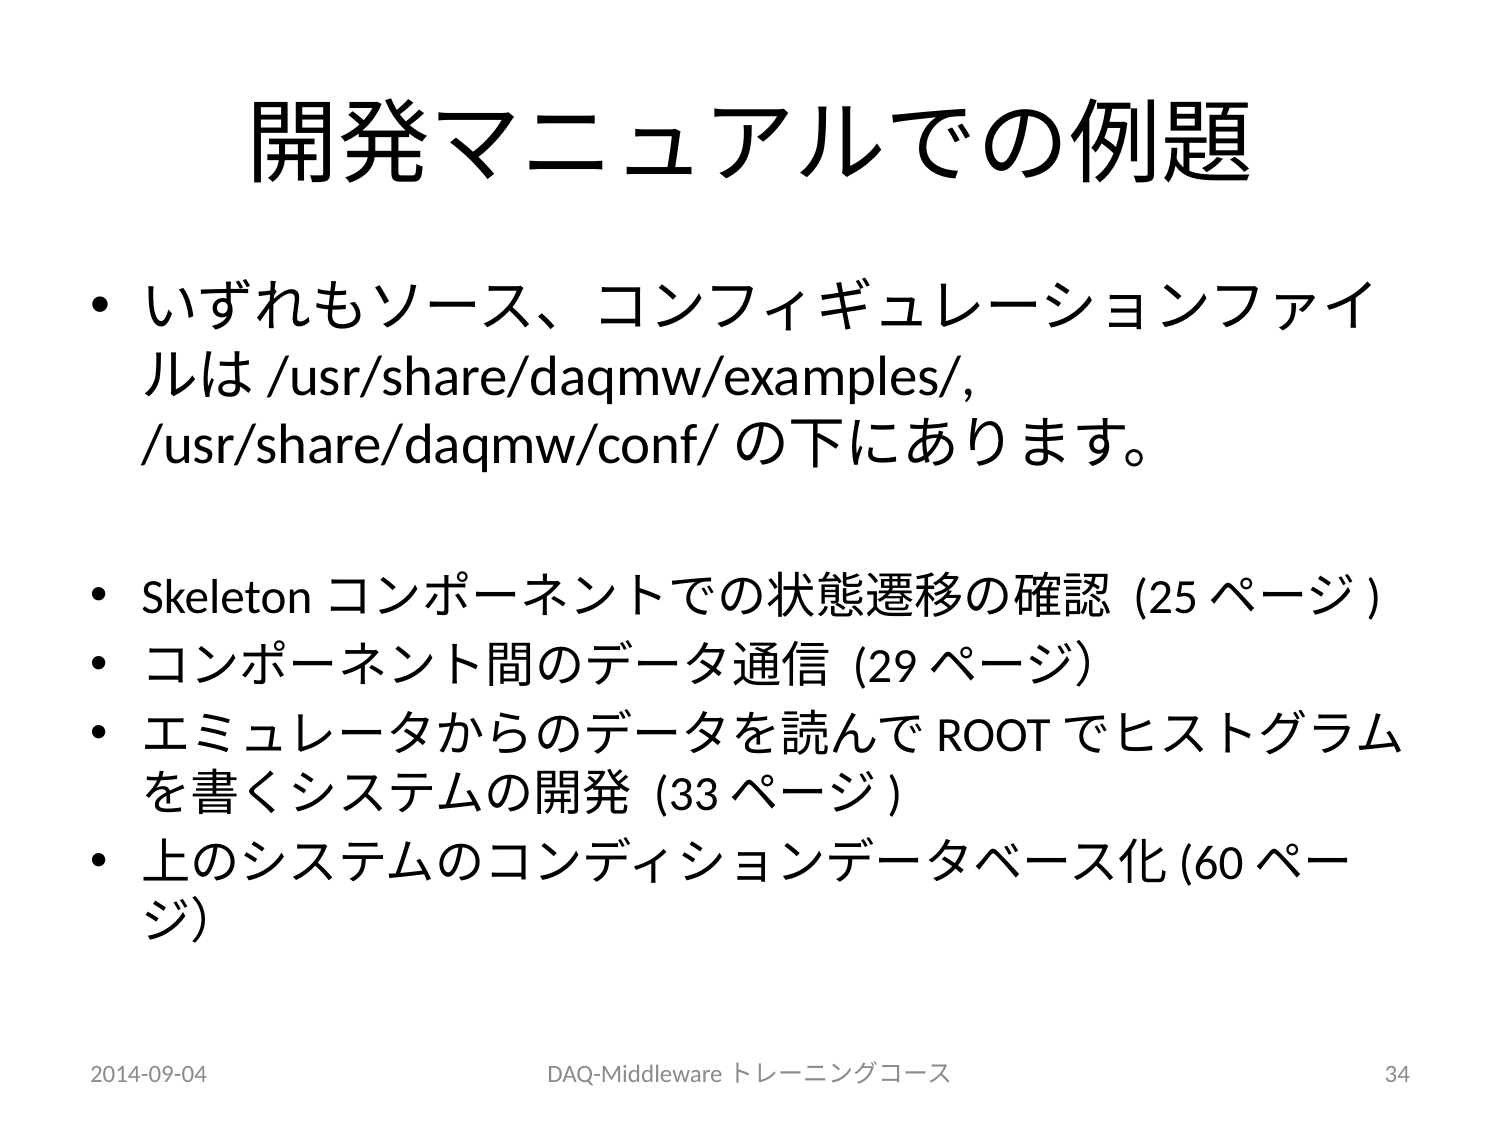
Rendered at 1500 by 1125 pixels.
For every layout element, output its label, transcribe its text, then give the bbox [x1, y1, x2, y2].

title 開発マニュアルでの例題 [75, 45, 1425, 233]
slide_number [75, 1042, 425, 1103]
list いずれもソース、コンフィギュレーションファイルは/usr/share/daqmw/examples/, /usr/share/daqmw/conf/の下にあります。 Skeletonコンポーネントでの状態遷移の確認 (25ページ) コンポーネント間のデータ通信 (29ページ） エミュレータからのデータを読んでROOTでヒストグラムを書くシステムの開発 (33ページ) 上のシステムのコンディションデータベース化(60ページ） [75, 262, 1425, 1005]
footer DAQ-Middlewareトレーニングコース [472, 1042, 1028, 1103]
slide_number 34 [1074, 1042, 1425, 1103]
